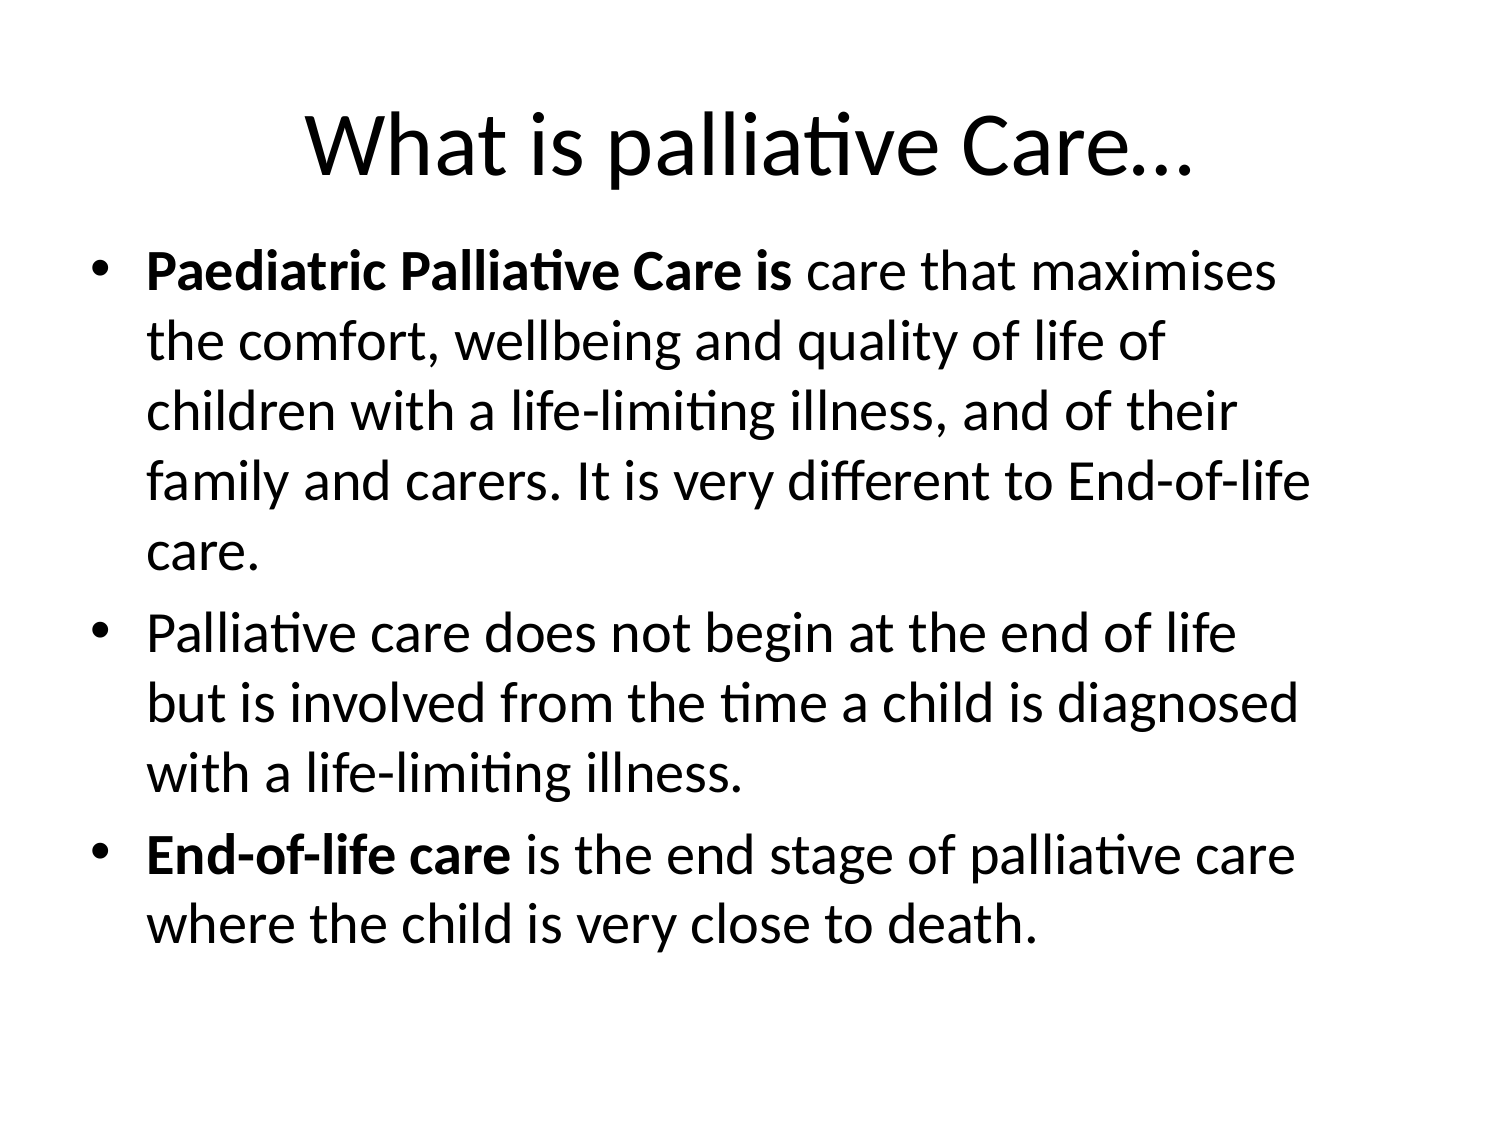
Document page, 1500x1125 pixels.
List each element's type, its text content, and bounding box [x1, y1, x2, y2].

list Paediatric Palliative Care is care that maximises the comfort, wellbeing and quality of life of children with a life-limiting illness, and of their family and carers. It is very different to End-of-life care. Palliative care does not begin at the end of life but is involved from the time a child is diagnosed with a life-limiting illness. End-of-life care is the end stage of palliative care where the child is very close to death. [75, 224, 1333, 1019]
title What is palliative Care… [75, 45, 1425, 233]
